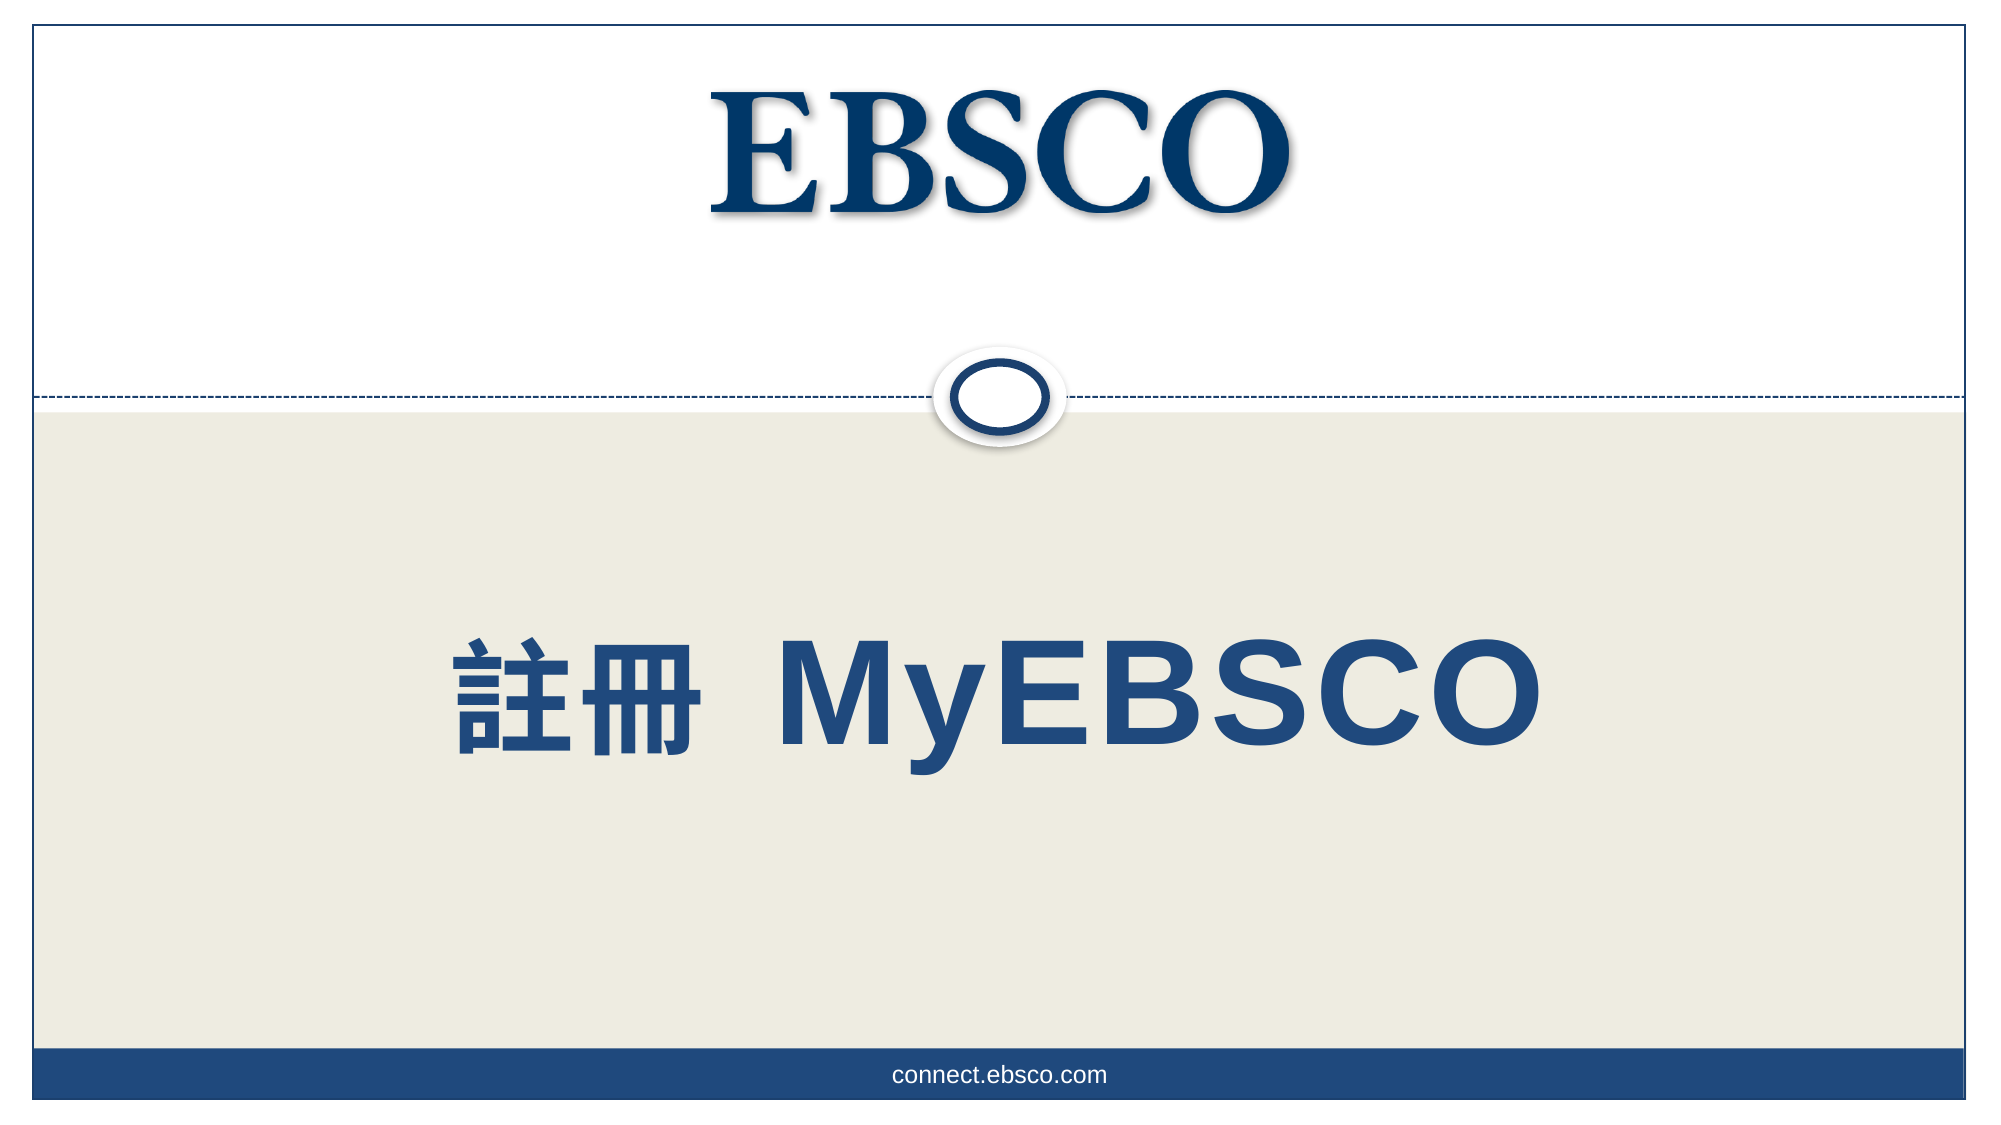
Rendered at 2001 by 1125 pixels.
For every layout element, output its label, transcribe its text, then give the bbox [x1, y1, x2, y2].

picture [711, 90, 1290, 214]
text_box connect.ebsco.com [275, 1051, 1724, 1099]
title 註冊 MyEBSCO [30, 660, 1966, 783]
